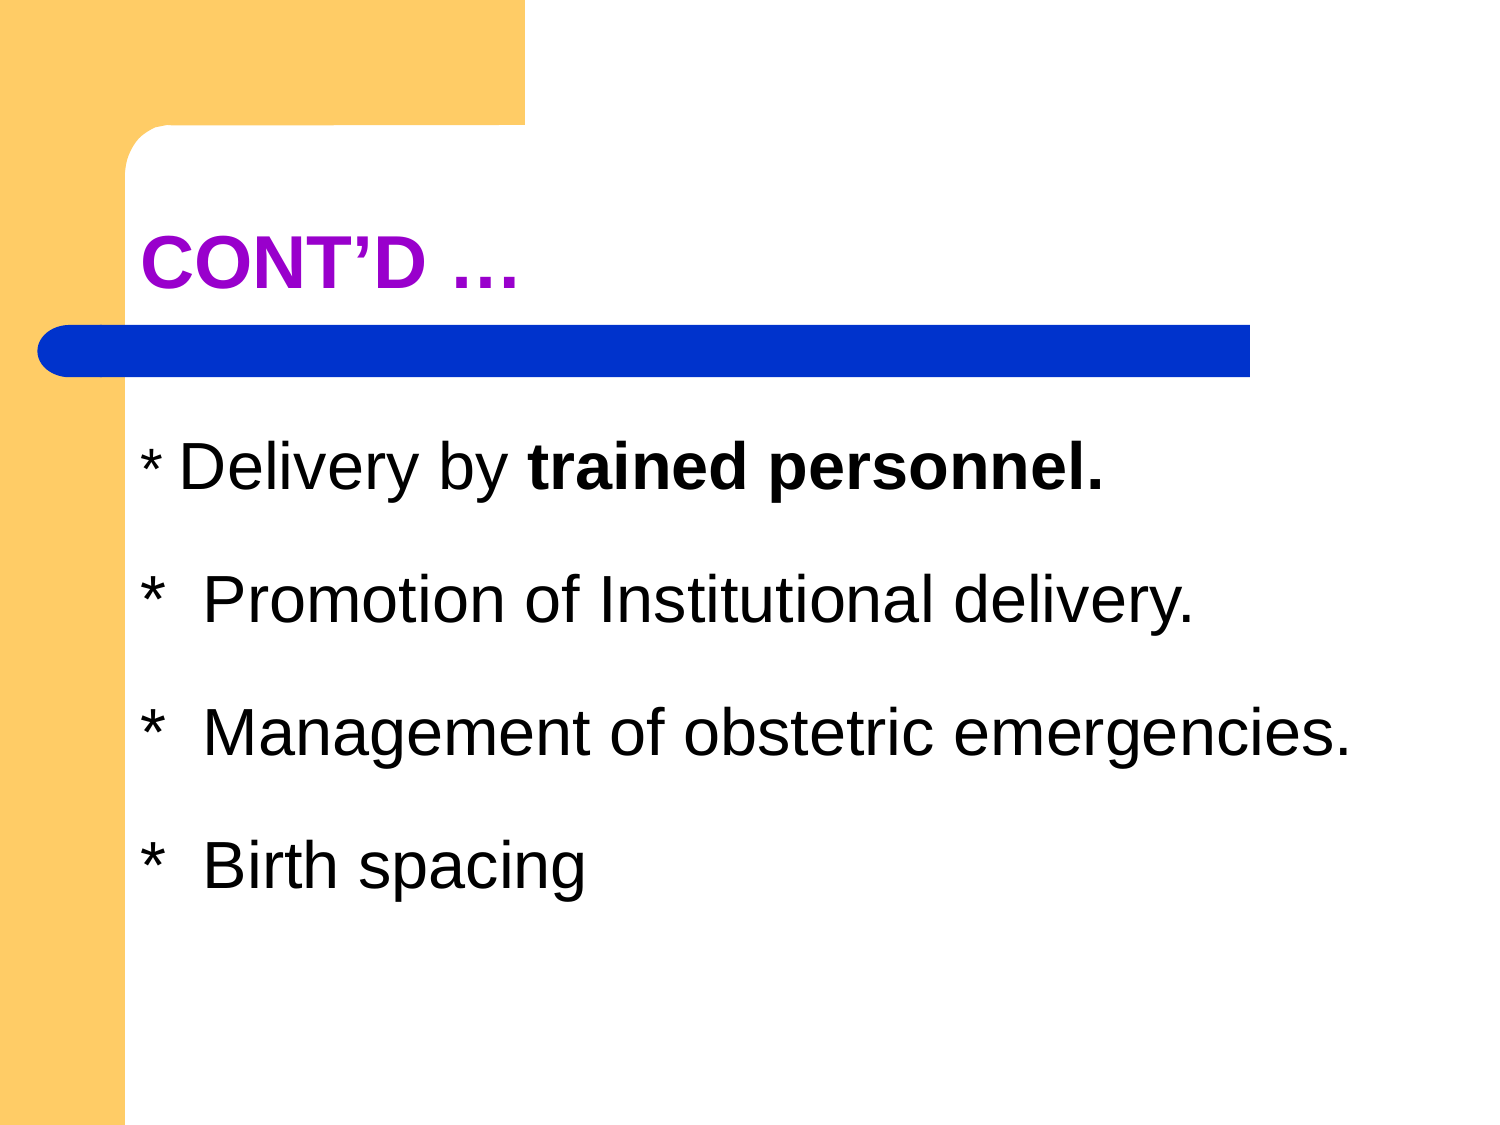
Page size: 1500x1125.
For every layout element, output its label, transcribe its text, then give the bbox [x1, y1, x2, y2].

title CONT’D … [124, 124, 1426, 313]
list * Delivery by trained personnel. * Promotion of Institutional delivery. * Management of obstetric emergencies. * Birth spacing [124, 374, 1388, 987]
